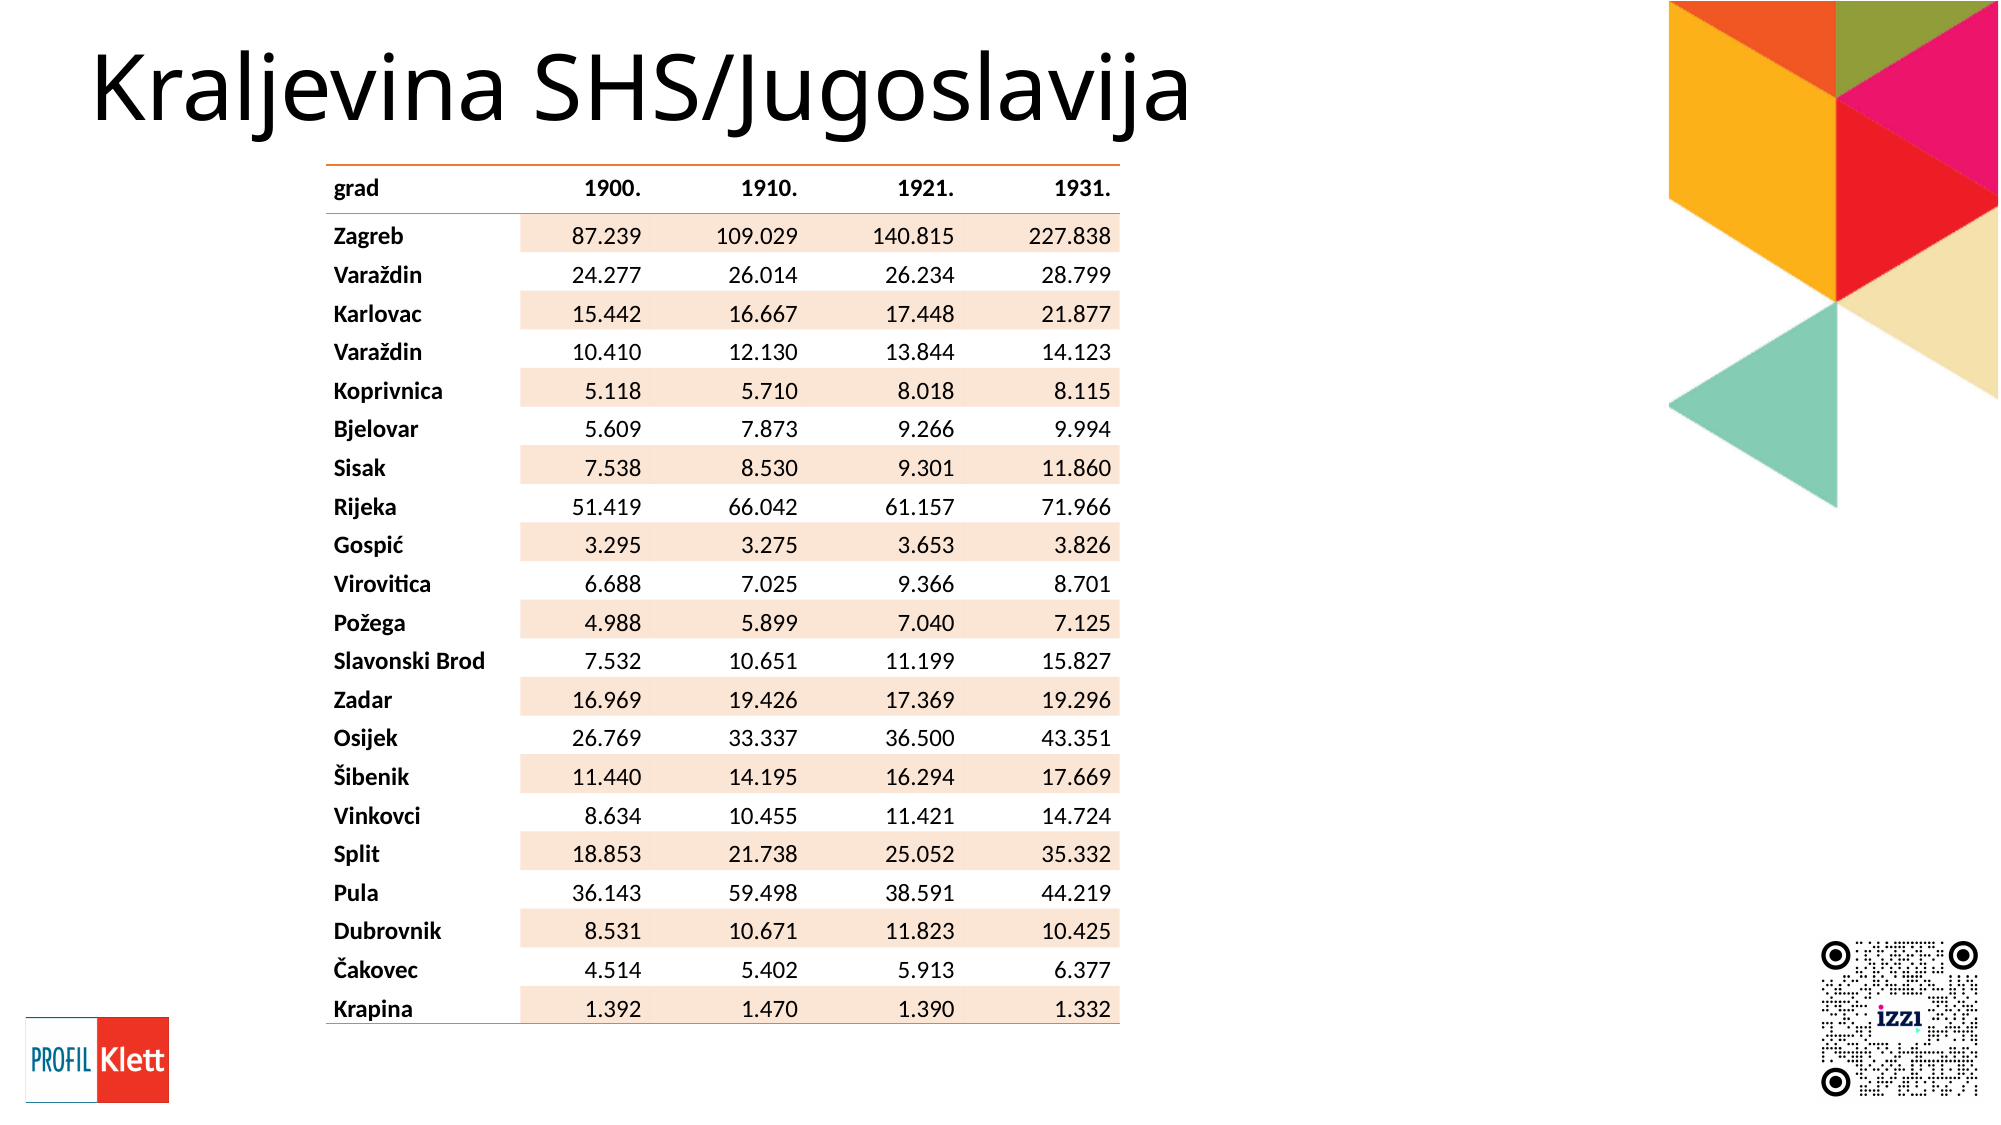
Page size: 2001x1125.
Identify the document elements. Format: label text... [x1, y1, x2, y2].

table_cell 1.332 [963, 986, 1120, 1023]
table_cell Zadar [326, 677, 520, 716]
table_cell 9.366 [806, 561, 963, 600]
table_cell Čakovec [326, 947, 520, 986]
table_cell 5.118 [520, 368, 650, 407]
table_cell 3.295 [520, 522, 650, 561]
table_header grad [326, 166, 520, 213]
table_cell 7.125 [963, 600, 1120, 638]
table_cell Koprivnica [326, 368, 520, 407]
table_cell 16.294 [806, 754, 963, 793]
table_cell Slavonski Brod [326, 638, 520, 677]
table_cell 8.018 [806, 368, 963, 407]
table_cell 14.724 [963, 793, 1120, 831]
table_cell 11.440 [520, 754, 650, 793]
table_cell 140.815 [806, 214, 963, 252]
table_cell 5.913 [806, 947, 963, 986]
table_cell 9.994 [963, 407, 1120, 445]
table_cell Požega [326, 600, 520, 638]
table_cell 16.969 [520, 677, 650, 716]
table_cell Šibenik [326, 754, 520, 793]
table_cell 5.710 [650, 368, 806, 407]
table_cell 24.277 [520, 252, 650, 291]
table_cell 12.130 [650, 329, 806, 368]
table_cell 8.530 [650, 445, 806, 484]
table_cell 5.609 [520, 407, 650, 445]
table_cell 9.266 [806, 407, 963, 445]
table_cell 33.337 [650, 716, 806, 754]
table_cell 7.040 [806, 600, 963, 638]
table_cell 5.899 [650, 600, 806, 638]
table_cell Pula [326, 870, 520, 909]
table_cell 15.827 [963, 638, 1120, 677]
table_cell 17.669 [963, 754, 1120, 793]
table_cell 19.426 [650, 677, 806, 716]
table_cell Split [326, 831, 520, 870]
table_cell Karlovac [326, 291, 520, 329]
table_cell 10.671 [650, 909, 806, 947]
table_cell 4.514 [520, 947, 650, 986]
table_cell 26.769 [520, 716, 650, 754]
table_cell 7.025 [650, 561, 806, 600]
table_cell 87.239 [520, 214, 650, 252]
table_cell 1.392 [520, 986, 650, 1023]
table_cell 8.115 [963, 368, 1120, 407]
table_cell 36.143 [520, 870, 650, 909]
table_cell 44.219 [963, 870, 1120, 909]
table_cell 14.123 [963, 329, 1120, 368]
table_cell 11.421 [806, 793, 963, 831]
table_cell 227.838 [963, 214, 1120, 252]
picture [1815, 934, 1985, 1103]
picture [25, 1017, 169, 1103]
table_cell 5.402 [650, 947, 806, 986]
table_cell 8.531 [520, 909, 650, 947]
table_cell 3.275 [650, 522, 806, 561]
table_cell 11.823 [806, 909, 963, 947]
table_cell 25.052 [806, 831, 963, 870]
table_cell 109.029 [650, 214, 806, 252]
table_cell 71.966 [963, 484, 1120, 522]
table_cell 26.234 [806, 252, 963, 291]
table_cell 6.377 [963, 947, 1120, 986]
table_cell 17.448 [806, 291, 963, 329]
table_cell Varaždin [326, 329, 520, 368]
table_cell 10.651 [650, 638, 806, 677]
picture [1668, 1, 1999, 511]
table_cell 6.688 [520, 561, 650, 600]
table_header 1921. [806, 166, 963, 213]
table_cell 43.351 [963, 716, 1120, 754]
table_cell 11.199 [806, 638, 963, 677]
table_cell 1.470 [650, 986, 806, 1023]
table_header 1931. [963, 166, 1120, 213]
table_cell Dubrovnik [326, 909, 520, 947]
table_cell 21.738 [650, 831, 806, 870]
table_cell 13.844 [806, 329, 963, 368]
table_cell 35.332 [963, 831, 1120, 870]
table_cell 14.195 [650, 754, 806, 793]
table_cell 36.500 [806, 716, 963, 754]
table_cell 26.014 [650, 252, 806, 291]
table_cell Krapina [326, 986, 520, 1023]
table_cell Zagreb [326, 214, 520, 252]
table_cell 10.410 [520, 329, 650, 368]
table_cell 11.860 [963, 445, 1120, 484]
table_cell Rijeka [326, 484, 520, 522]
table_cell 7.538 [520, 445, 650, 484]
table_cell 18.853 [520, 831, 650, 870]
table_cell 7.873 [650, 407, 806, 445]
table_cell 8.701 [963, 561, 1120, 600]
table_cell Osijek [326, 716, 520, 754]
table_cell 66.042 [650, 484, 806, 522]
table_cell 21.877 [963, 291, 1120, 329]
table_cell 10.455 [650, 793, 806, 831]
table_cell Gospić [326, 522, 520, 561]
table_cell 15.442 [520, 291, 650, 329]
table_cell 28.799 [963, 252, 1120, 291]
table_header 1900. [520, 166, 650, 213]
table_cell 1.390 [806, 986, 963, 1023]
table_cell 16.667 [650, 291, 806, 329]
table_cell Varaždin [326, 252, 520, 291]
table_cell 4.988 [520, 600, 650, 638]
table_cell Virovitica [326, 561, 520, 600]
title Kraljevina SHS/Jugoslavija [74, 19, 1618, 162]
table_cell 3.653 [806, 522, 963, 561]
table_cell 17.369 [806, 677, 963, 716]
table_cell 8.634 [520, 793, 650, 831]
table_cell 9.301 [806, 445, 963, 484]
table_cell Bjelovar [326, 407, 520, 445]
table_cell 10.425 [963, 909, 1120, 947]
table_cell 19.296 [963, 677, 1120, 716]
table_cell 38.591 [806, 870, 963, 909]
table_header 1910. [650, 166, 806, 213]
table_cell 7.532 [520, 638, 650, 677]
table_cell 61.157 [806, 484, 963, 522]
table_cell 51.419 [520, 484, 650, 522]
table_cell 59.498 [650, 870, 806, 909]
table_cell 3.826 [963, 522, 1120, 561]
table_cell Sisak [326, 445, 520, 484]
table_cell Vinkovci [326, 793, 520, 831]
